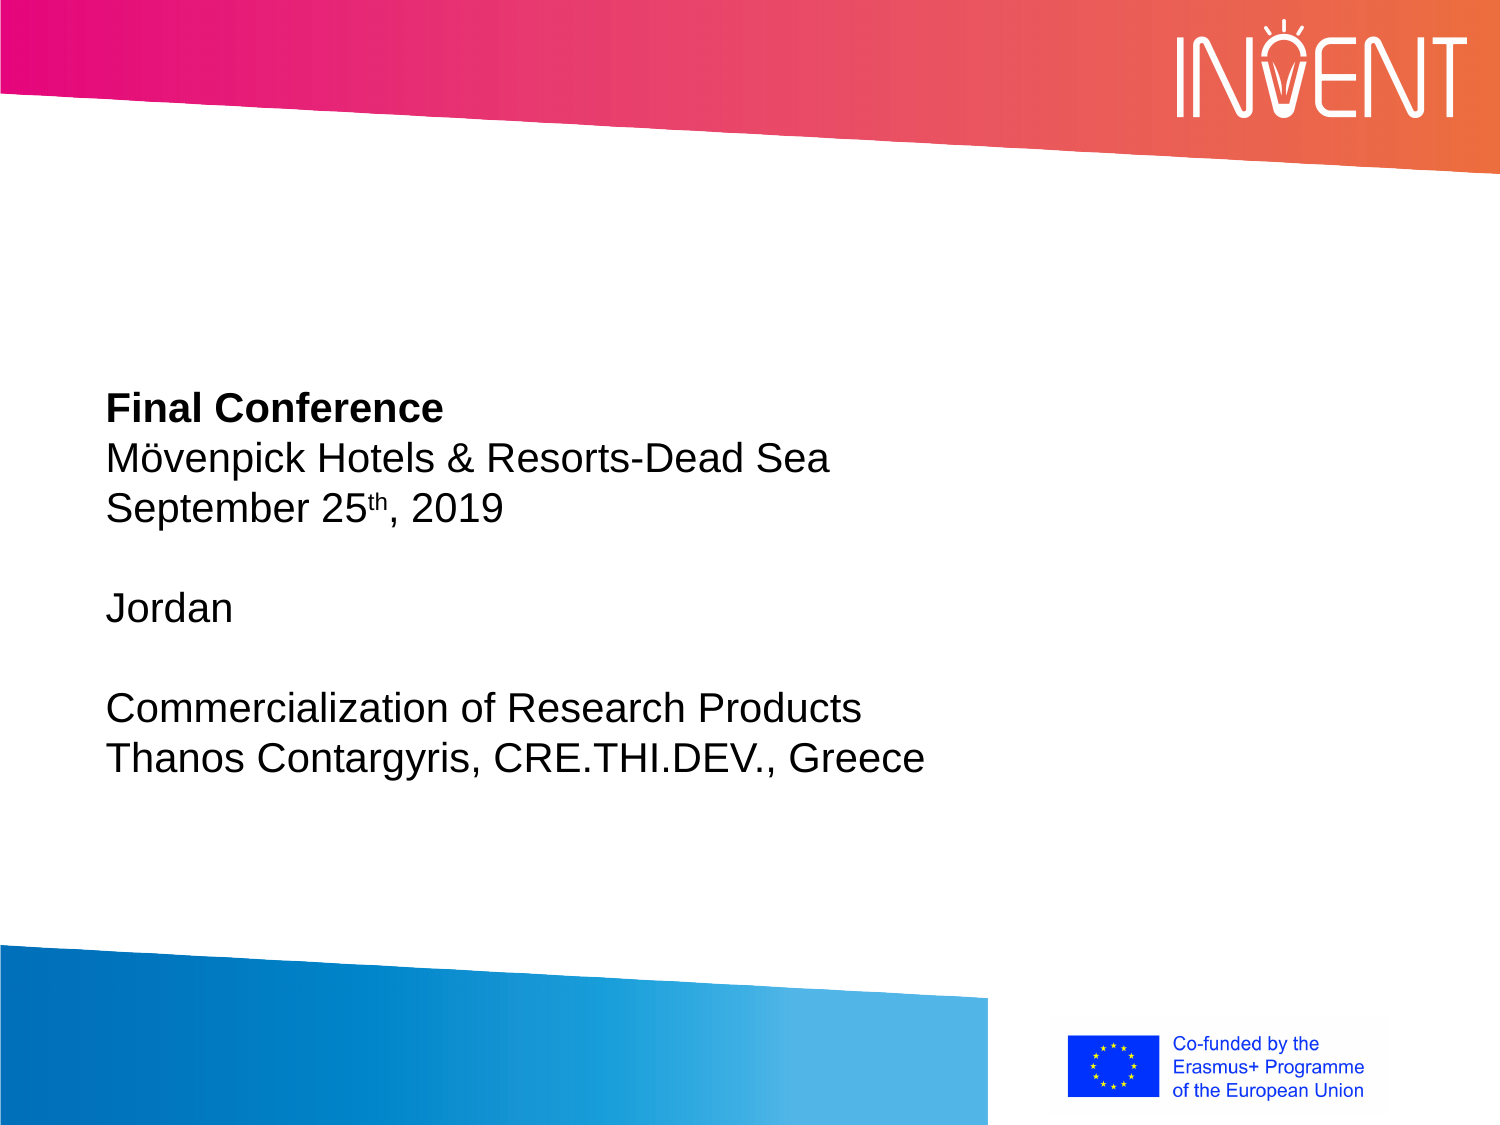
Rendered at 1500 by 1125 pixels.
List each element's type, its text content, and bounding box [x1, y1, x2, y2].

picture [0, 945, 988, 1125]
text_box Final Conference Mövenpick Hotels & Resorts-Dead Sea September 25th, 2019 Jordan Commercialization of Research Products Thanos Contargyris, CRE.THI.DEV., Greece [90, 373, 1273, 889]
picture [1050, 1017, 1388, 1115]
picture [0, 0, 1500, 174]
